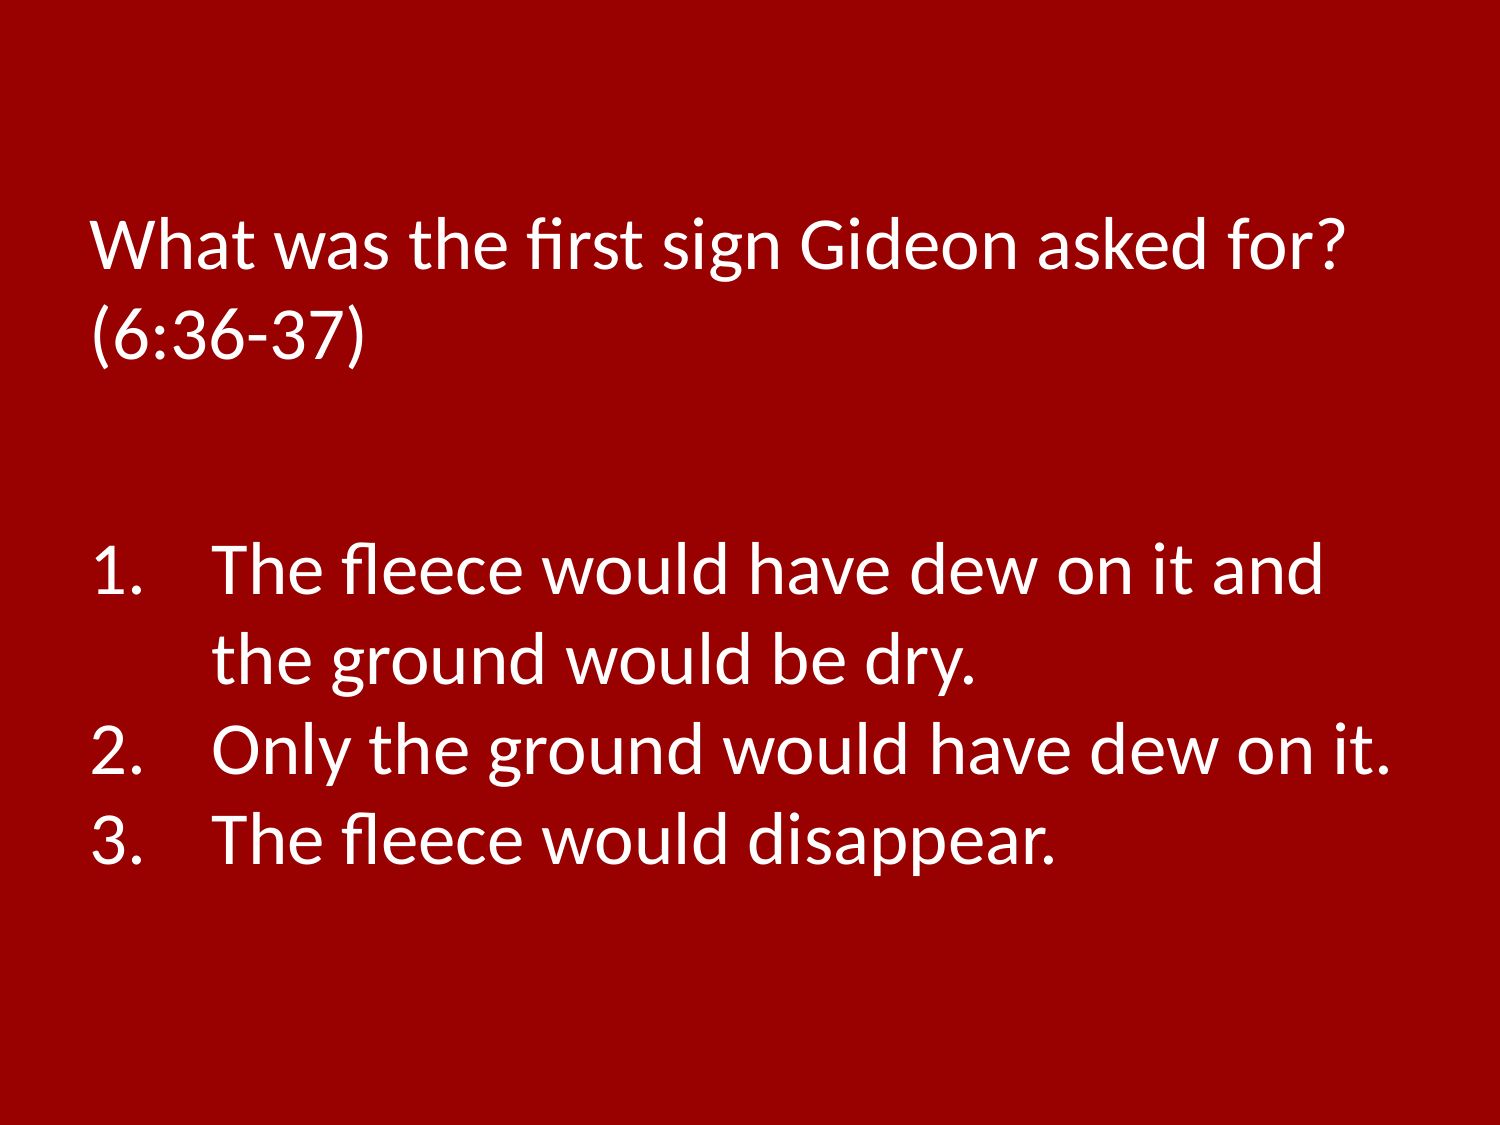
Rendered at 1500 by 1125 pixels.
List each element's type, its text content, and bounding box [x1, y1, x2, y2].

text_box The fleece would have dew on it and the ground would be dry. Only the ground would have dew on it. The fleece would disappear. [74, 512, 1425, 888]
text_box What was the first sign Gideon asked for? (6:36-37) [74, 187, 1425, 383]
